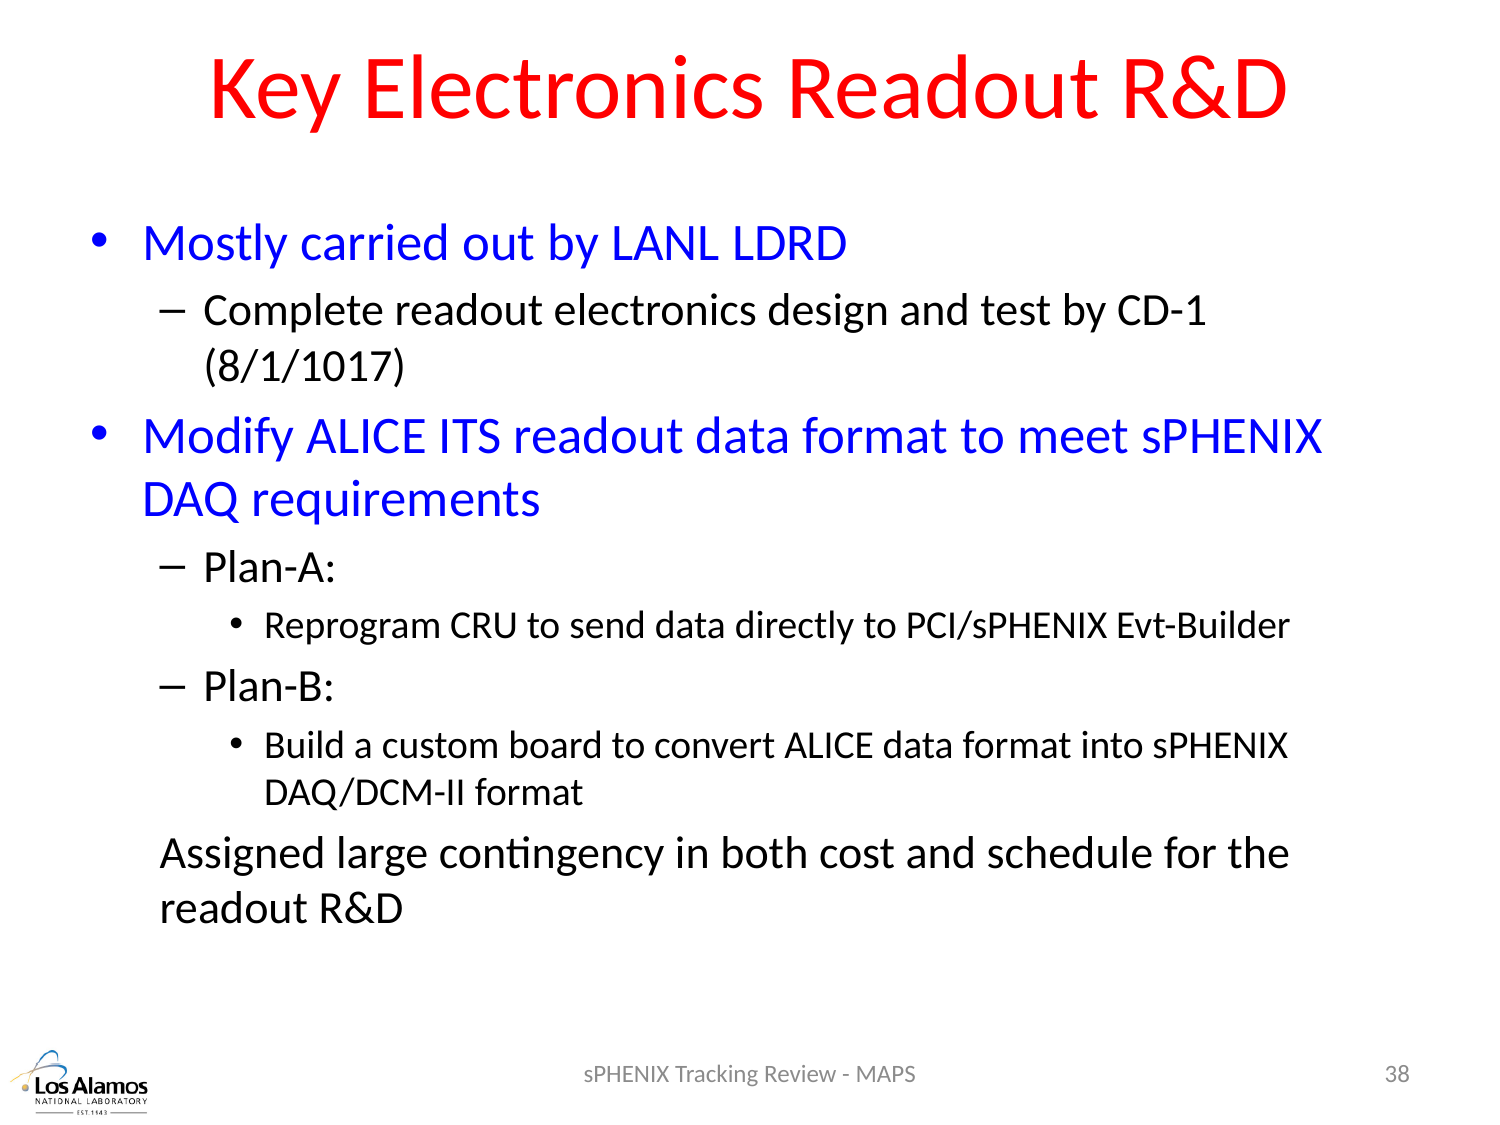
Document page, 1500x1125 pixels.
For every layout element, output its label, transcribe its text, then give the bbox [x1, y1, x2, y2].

picture [0, 1042, 166, 1125]
footer sPHENIX Tracking Review - MAPS [512, 1042, 988, 1103]
list Mostly carried out by LANL LDRD Complete readout electronics design and test by CD-1 (8/1/1017) Modify ALICE ITS readout data format to meet sPHENIX DAQ requirements Plan-A: Reprogram CRU to send data directly to PCI/sPHENIX Evt-Builder Plan-B: Build a custom board to convert ALICE data format into sPHENIX DAQ/DCM-II format Assigned large contingency in both cost and schedule for the readout R&D [75, 200, 1425, 943]
title Key Electronics Readout R&D [75, 6, 1425, 157]
slide_number 38 [1074, 1042, 1425, 1103]
